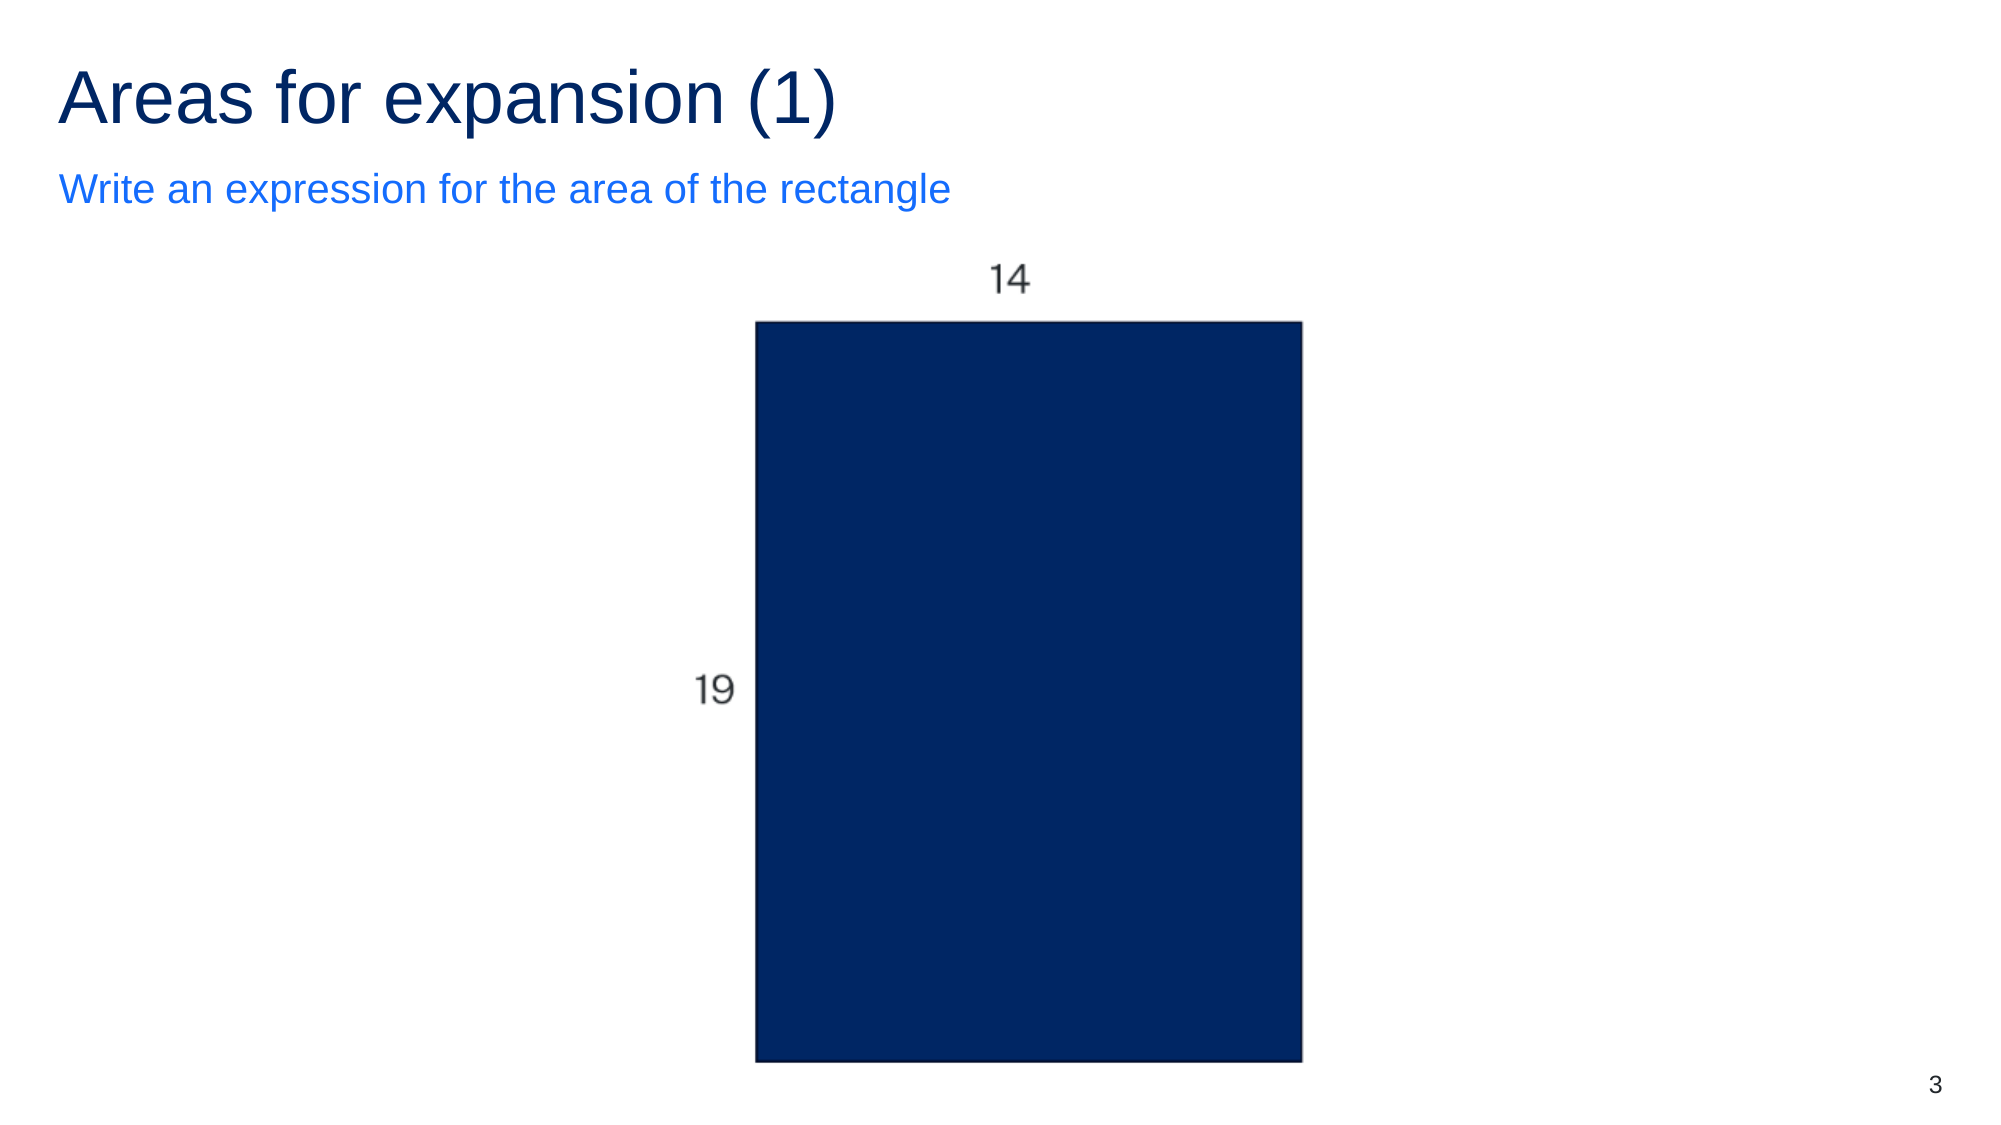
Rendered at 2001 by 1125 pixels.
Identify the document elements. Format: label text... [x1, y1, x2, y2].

slide_number 3 [1824, 1068, 1943, 1099]
title Areas for expansion (1) [59, 59, 1943, 149]
picture [643, 219, 1357, 1099]
list Write an expression for the area of the rectangle [59, 161, 1943, 212]
